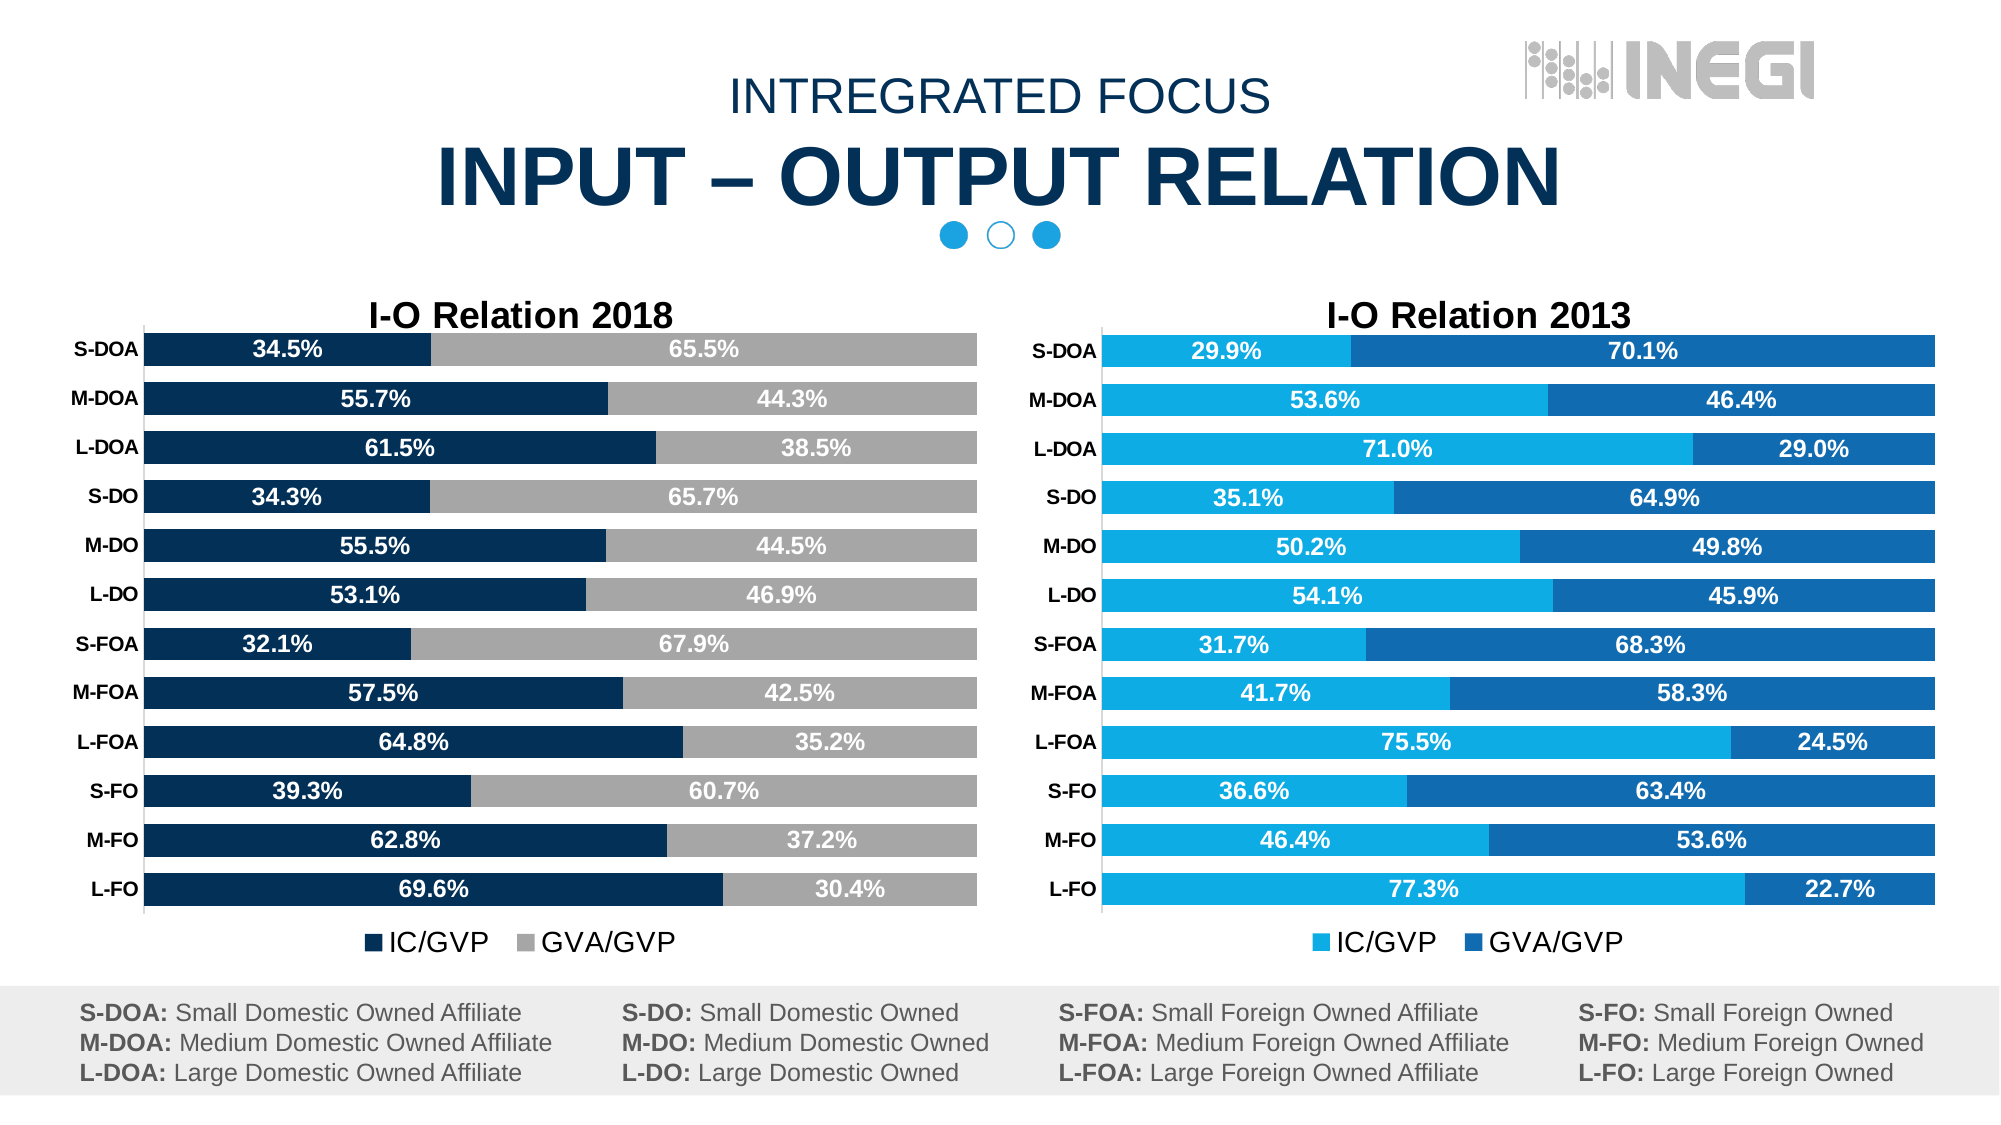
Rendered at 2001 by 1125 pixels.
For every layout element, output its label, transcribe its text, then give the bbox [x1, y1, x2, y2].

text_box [41, 260, 1958, 965]
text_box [0, 985, 2000, 1096]
text_box INTREGRATED FOCUS [0, 62, 2000, 126]
picture [939, 221, 1061, 249]
picture [1525, 41, 1814, 62]
text_box INPUT – OUTPUT RELATION [0, 126, 2000, 222]
